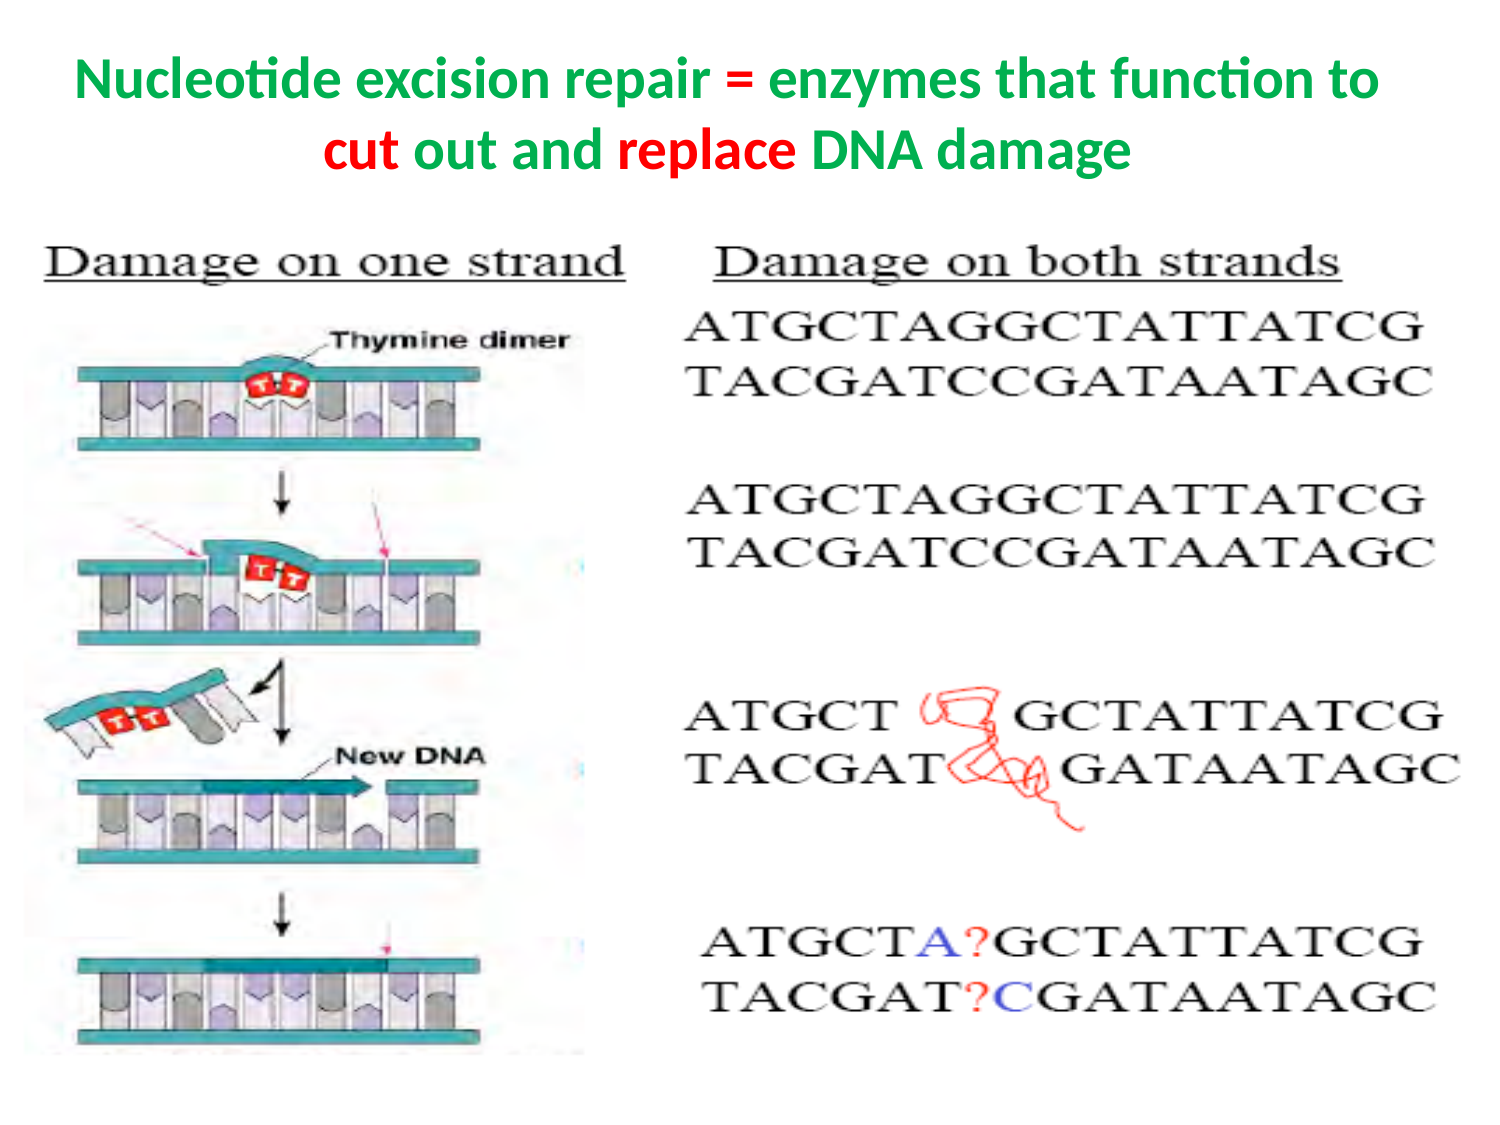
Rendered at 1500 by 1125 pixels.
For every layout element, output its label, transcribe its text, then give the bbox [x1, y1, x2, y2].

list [0, 243, 1500, 1071]
title Nucleotide excision repair = enzymes that function to cut out and replace DNA damage [53, 30, 1404, 190]
